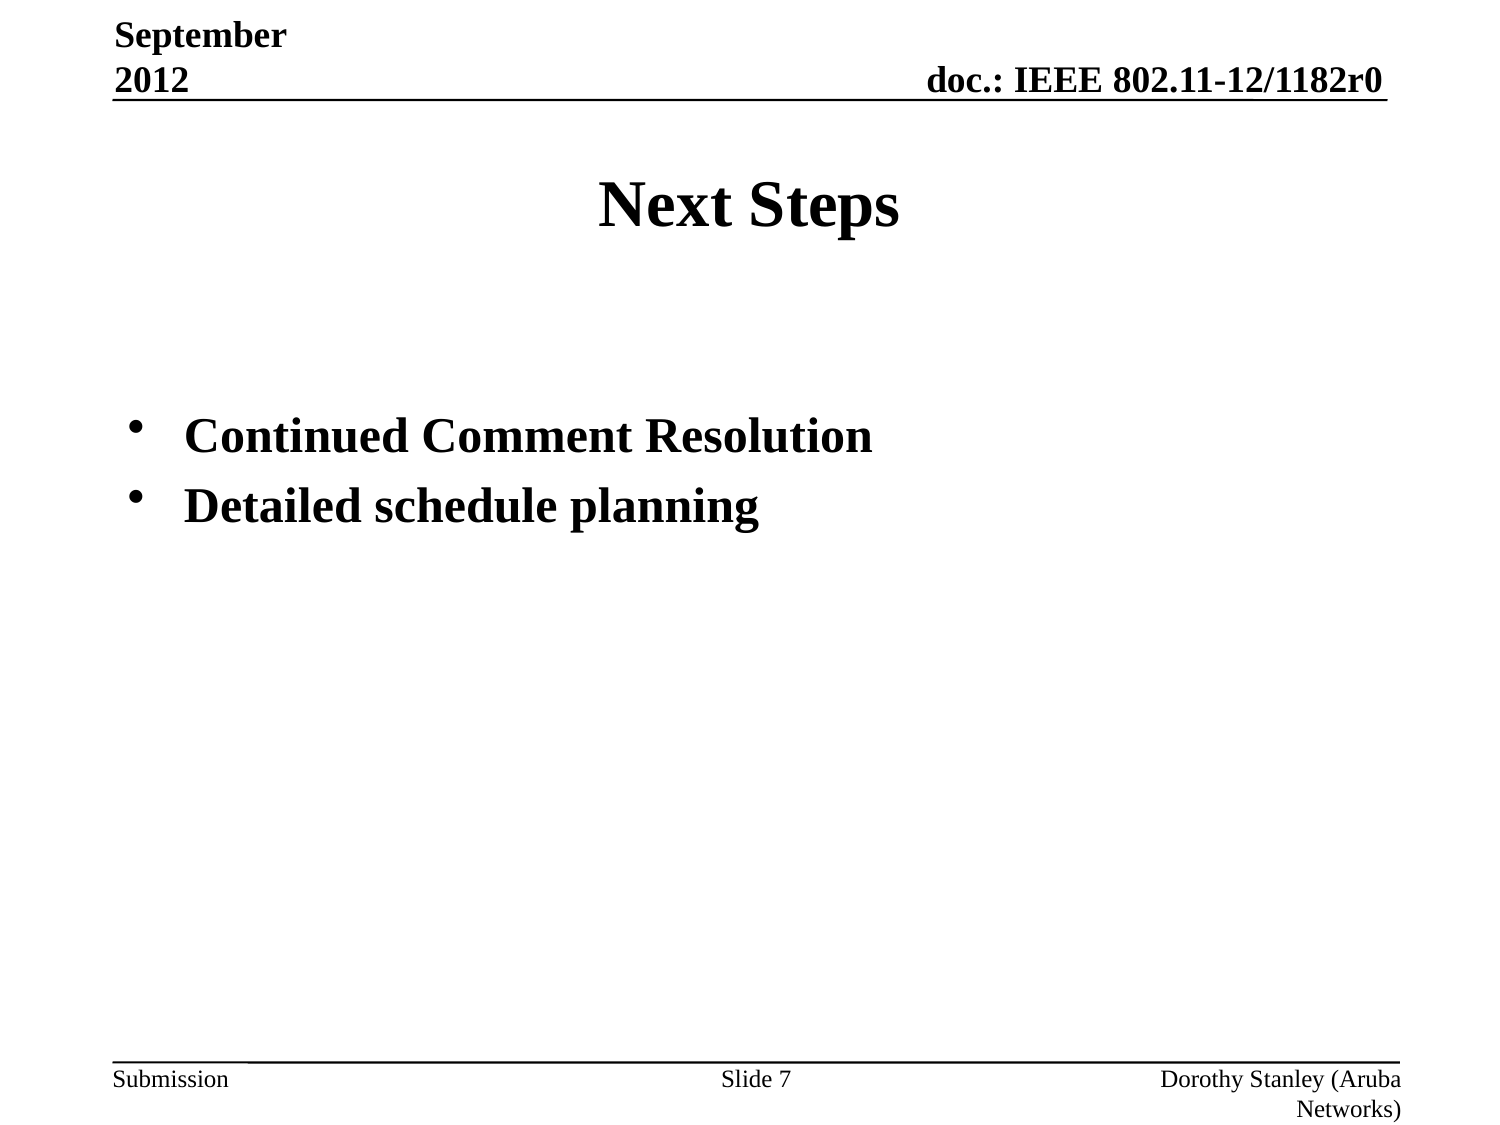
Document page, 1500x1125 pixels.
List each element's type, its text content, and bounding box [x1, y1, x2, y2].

footer Dorothy Stanley (Aruba Networks) [1062, 1061, 1402, 1093]
list Continued Comment Resolution Detailed schedule planning [112, 324, 1388, 1001]
slide_number Slide 7 [712, 1061, 800, 1093]
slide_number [114, 54, 299, 101]
title Next Steps [112, 112, 1388, 288]
